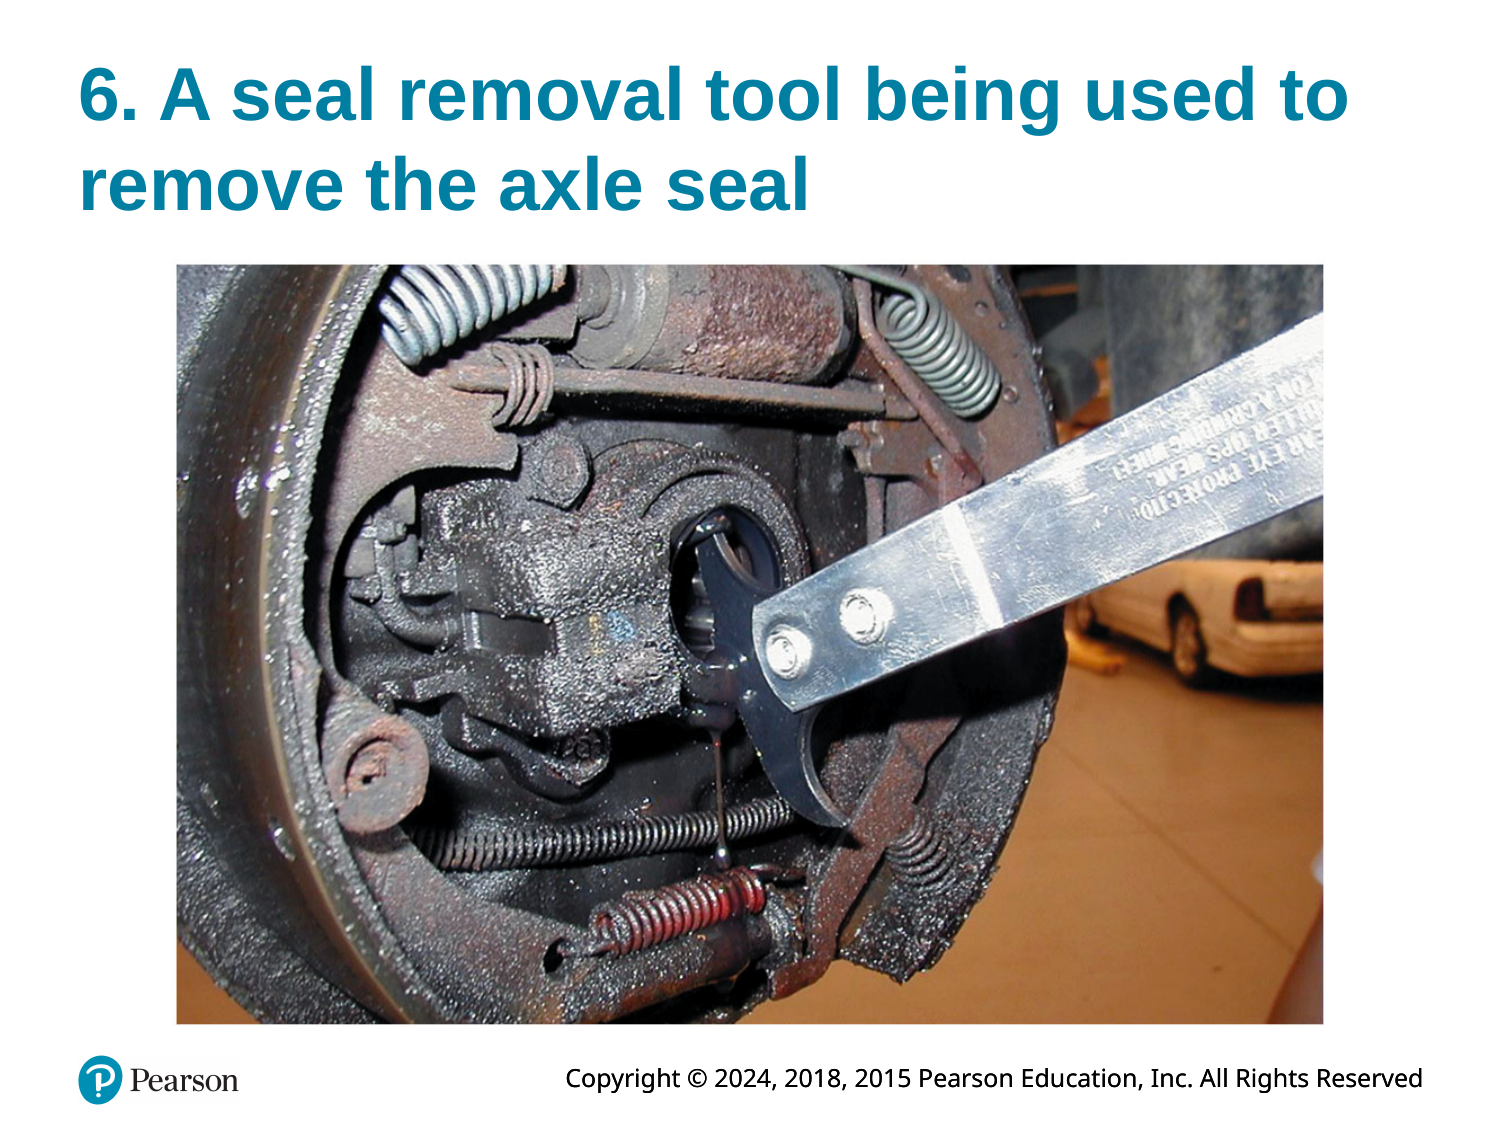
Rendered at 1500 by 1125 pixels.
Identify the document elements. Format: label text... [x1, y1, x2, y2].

picture [170, 258, 1329, 1030]
picture [77, 1054, 240, 1106]
title 6. A seal removal tool being used to remove the axle seal [78, 38, 1429, 233]
